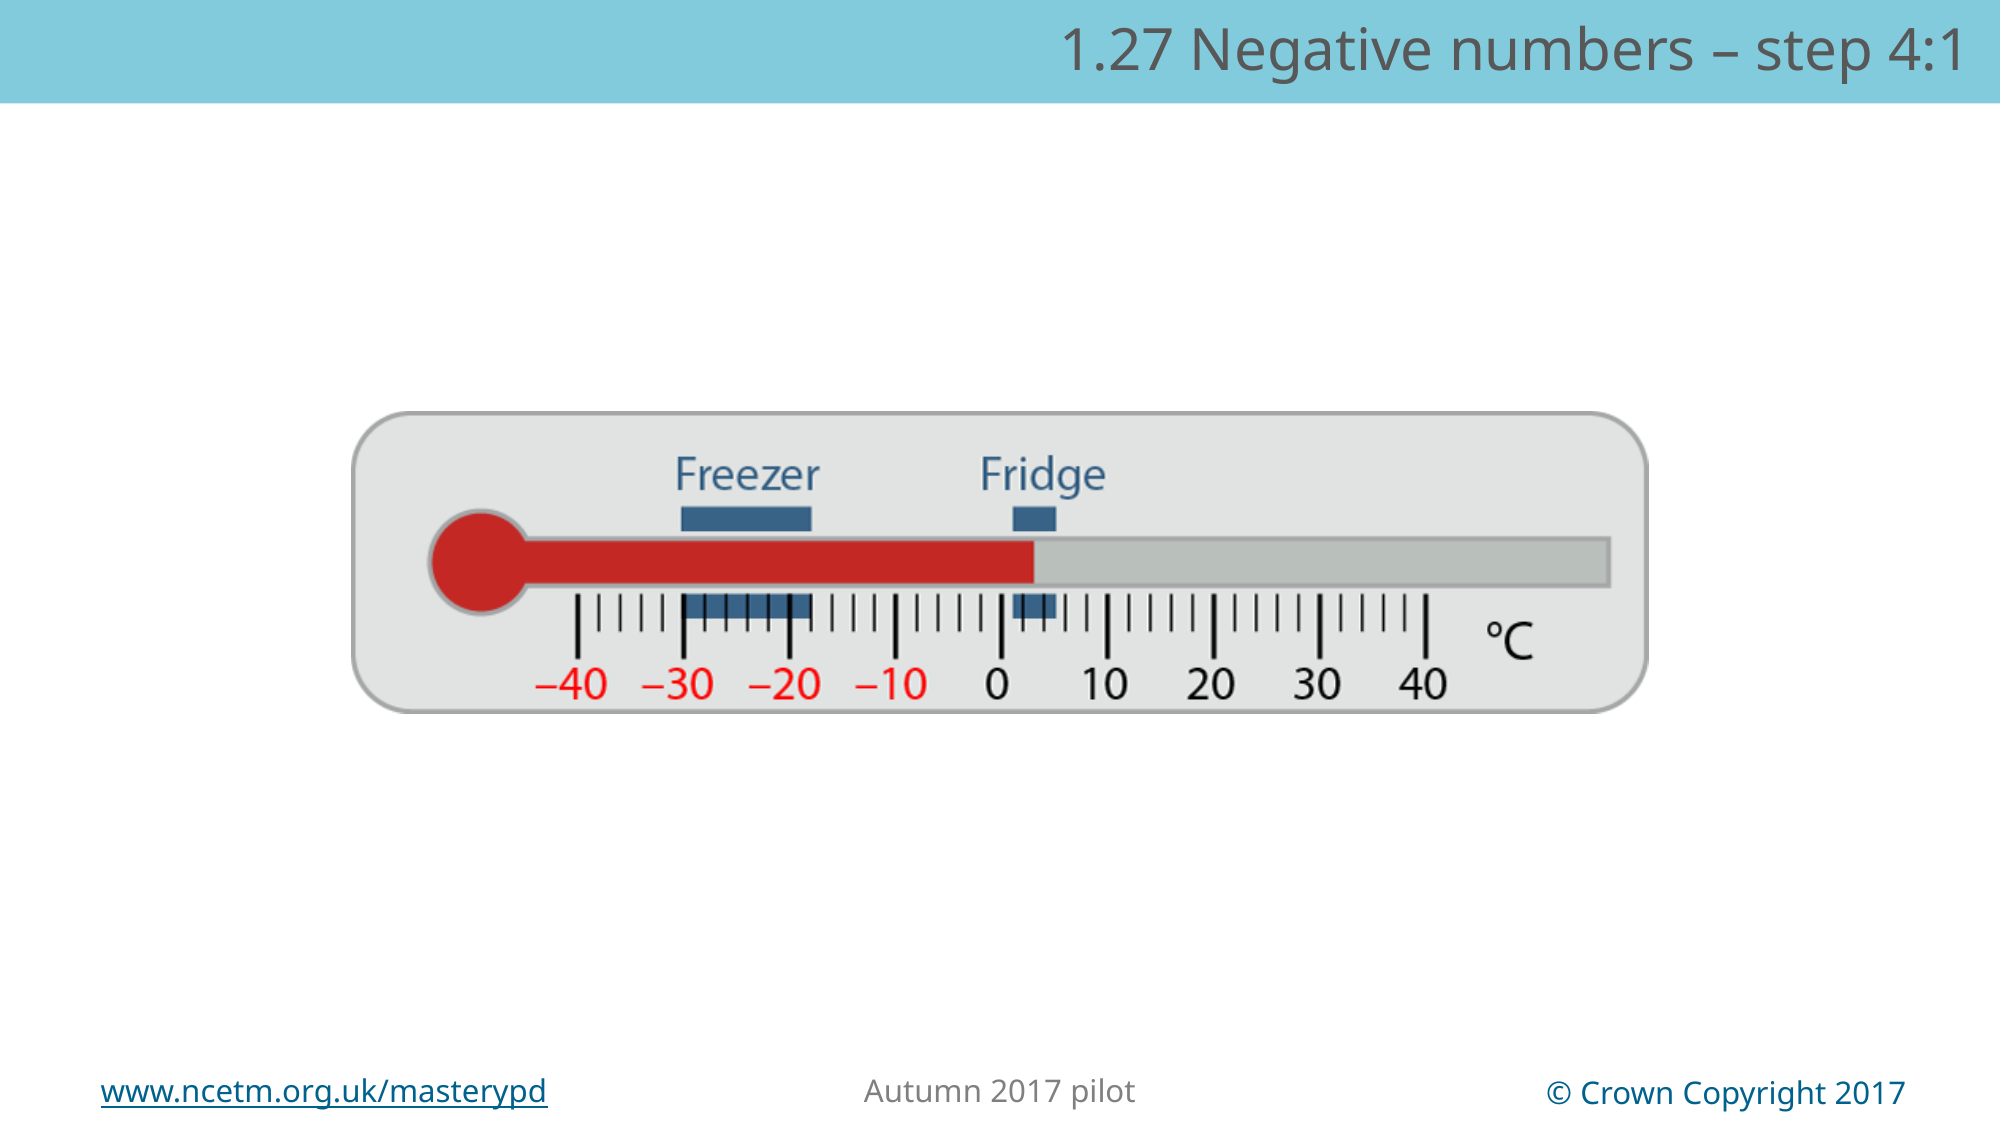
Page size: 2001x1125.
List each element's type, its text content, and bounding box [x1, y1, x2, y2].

list 1.27 Negative numbers – step 4:1 [0, 0, 2000, 104]
picture [351, 411, 1649, 714]
